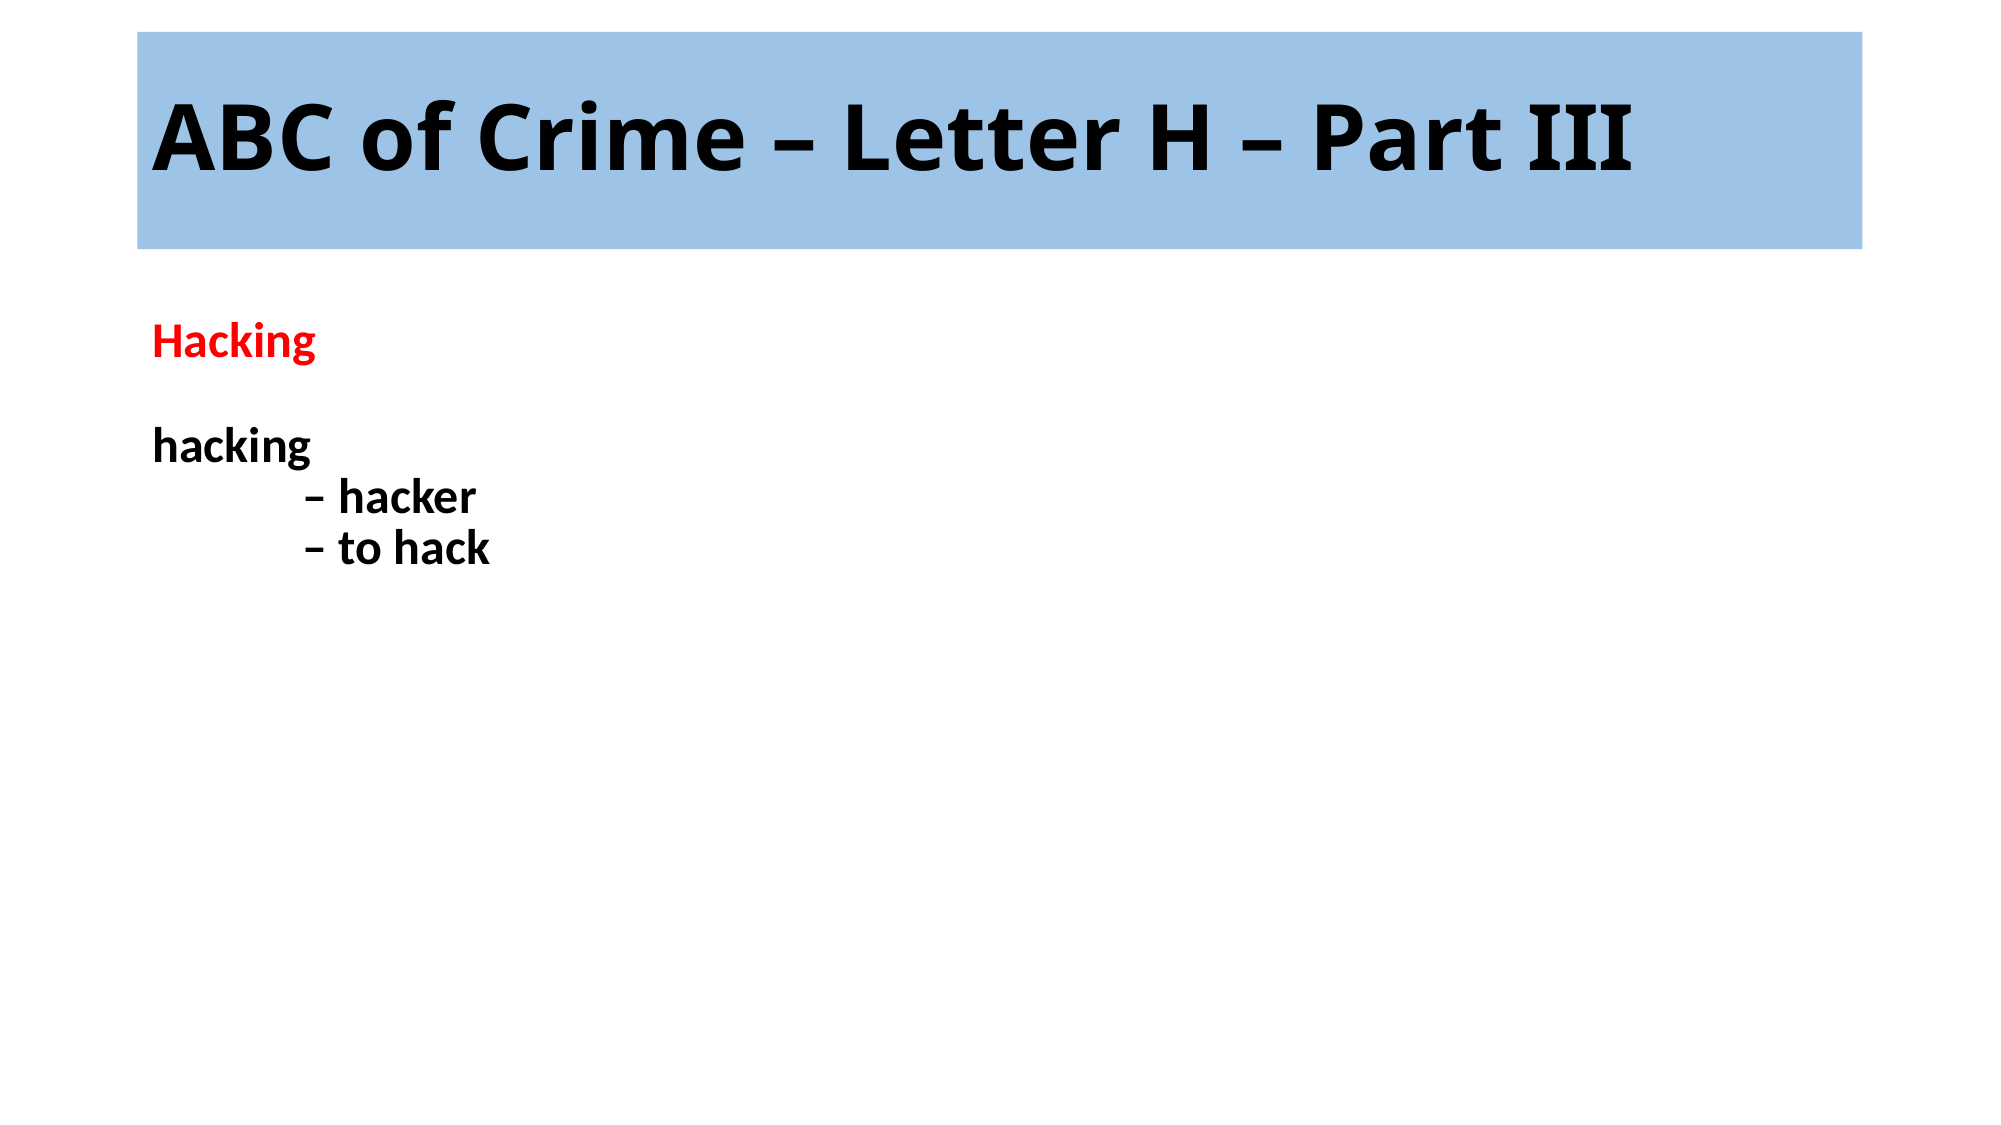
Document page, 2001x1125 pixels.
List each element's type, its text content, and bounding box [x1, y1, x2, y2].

title ABC of Crime – Letter H – Part III [137, 31, 1863, 250]
list Hacking hacking – hacker – to hack [137, 299, 1863, 1051]
